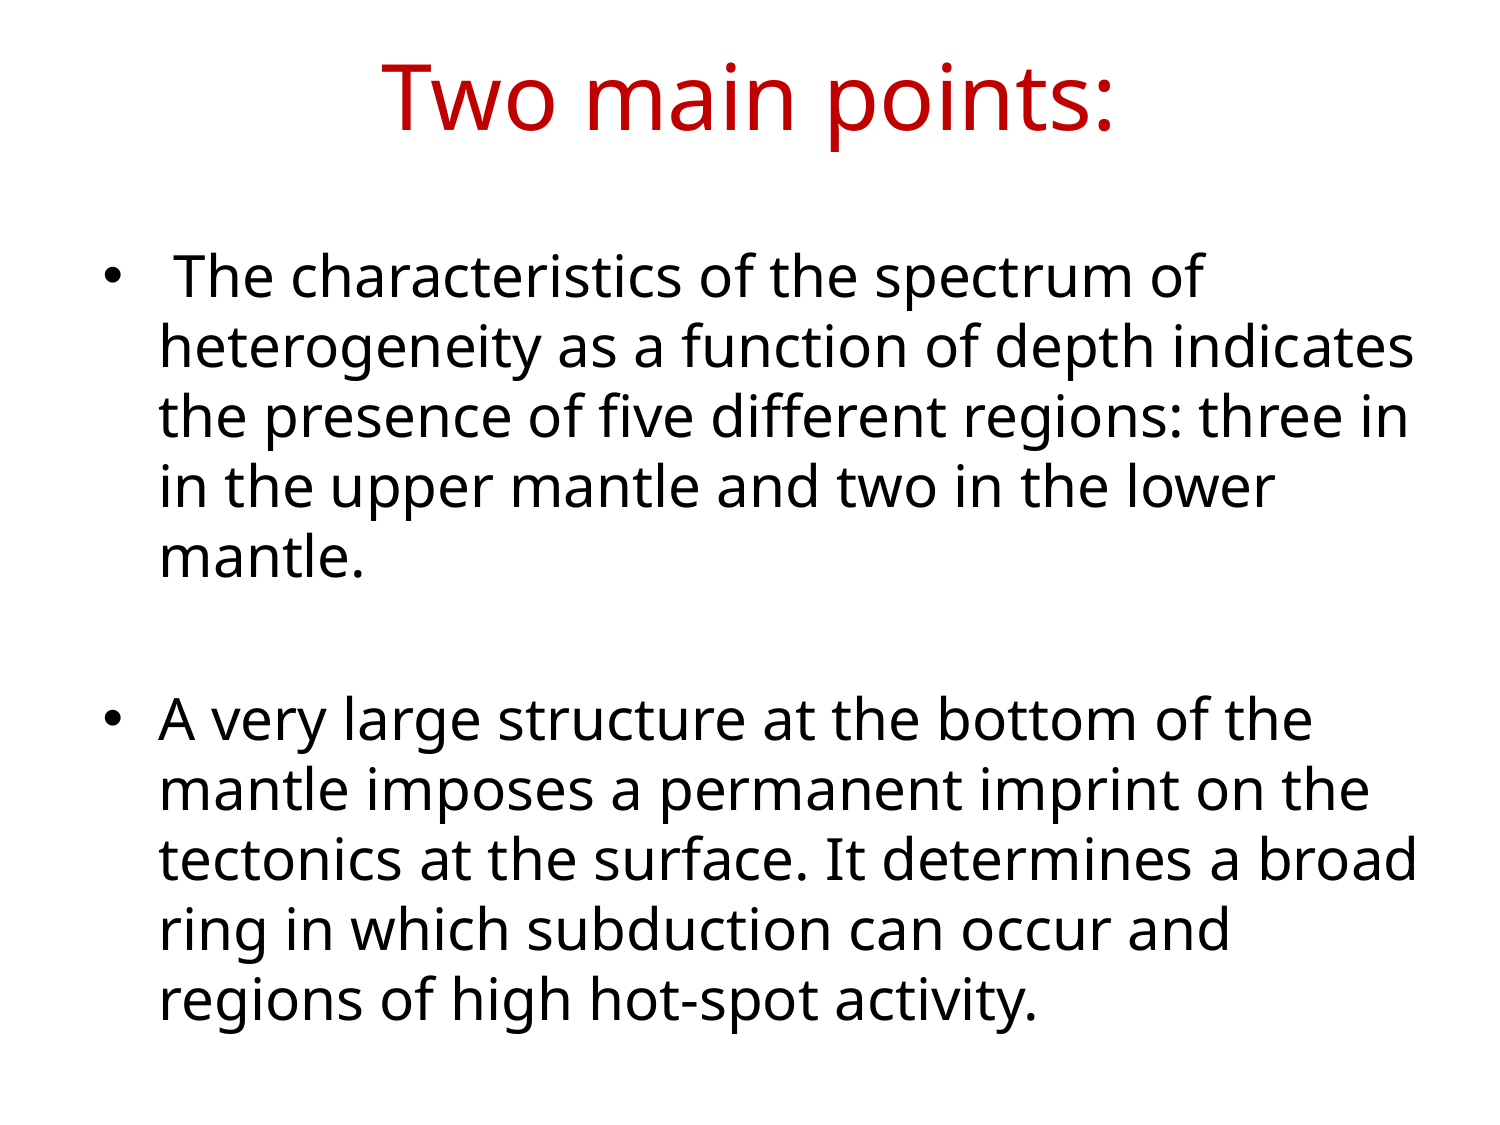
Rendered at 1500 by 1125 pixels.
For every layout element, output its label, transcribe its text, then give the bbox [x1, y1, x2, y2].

list The characteristics of the spectrum of heterogeneity as a function of depth indicates the presence of five different regions: three in in the upper mantle and two in the lower mantle. A very large structure at the bottom of the mantle imposes a permanent imprint on the tectonics at the surface. It determines a broad ring in which subduction can occur and regions of high hot-spot activity. [87, 149, 1463, 1063]
title Two main points: [75, 0, 1425, 188]
